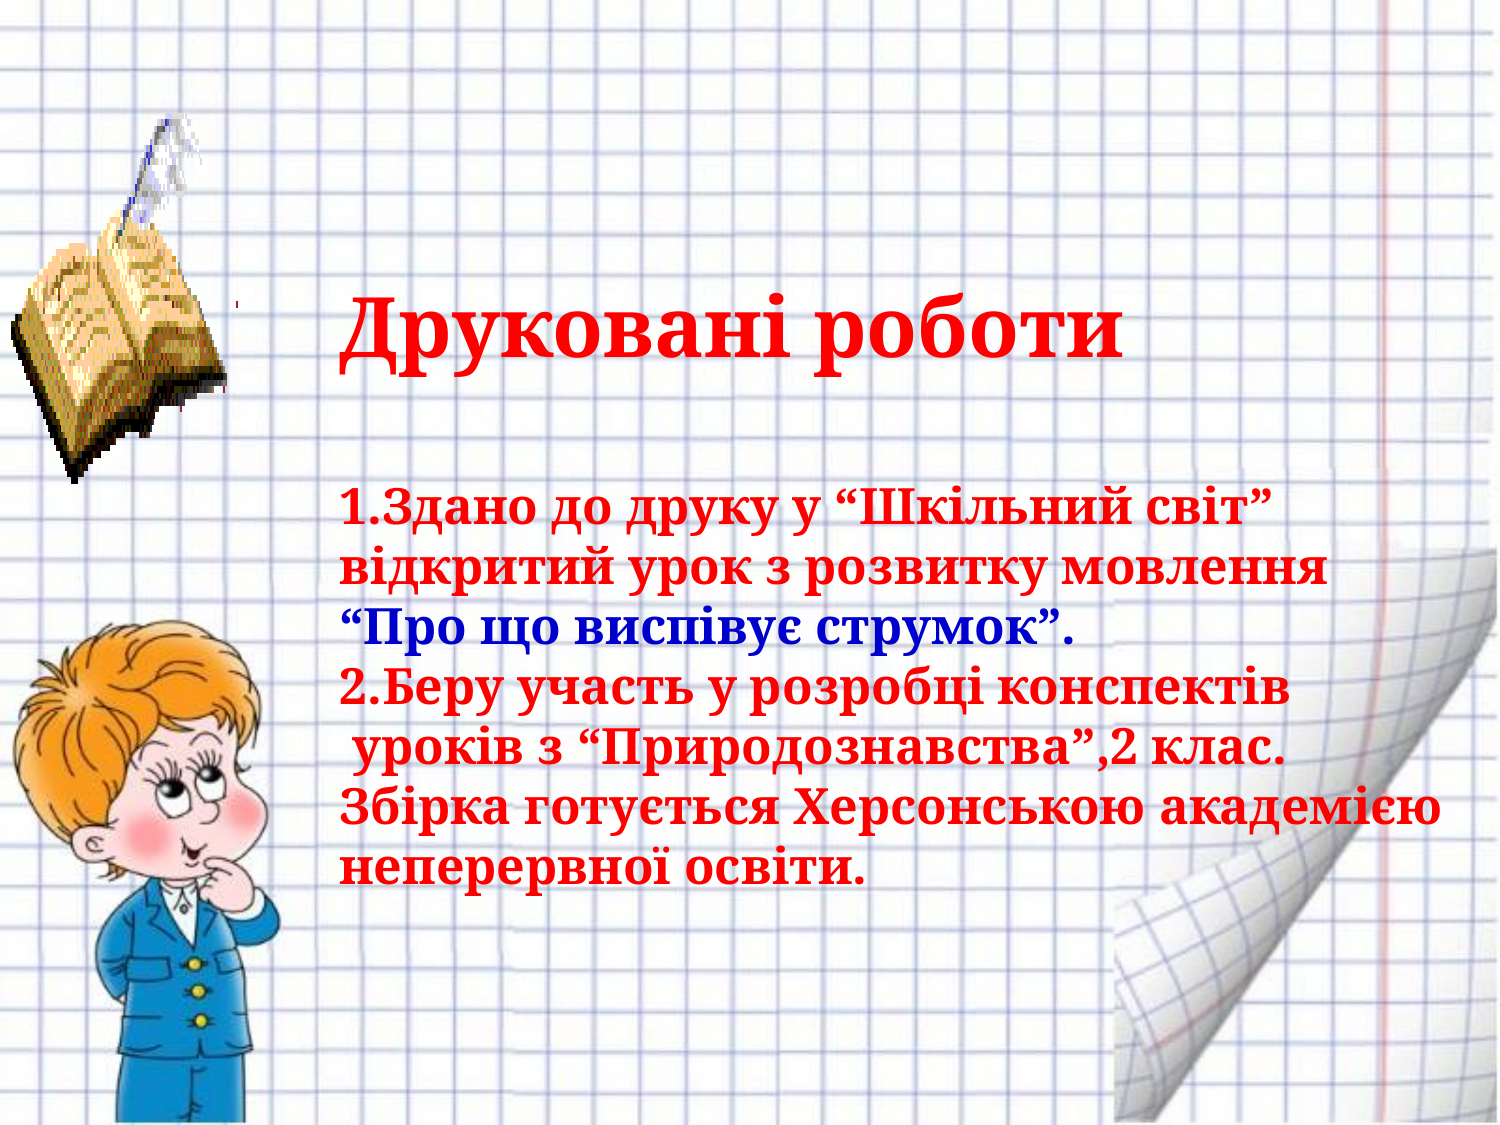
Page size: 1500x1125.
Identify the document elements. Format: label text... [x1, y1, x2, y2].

text_box Друковані роботи 1.Здано до друку у “Шкільний світ” відкритий урок з розвитку мовлення “Про що виспівує струмок”. 2.Беру участь у розробці конспектів уроків з “Природознавства”,2 клас. Збірка готується Херсонською академією неперервної освіти. [324, 267, 1500, 902]
picture [0, 0, 1500, 1125]
